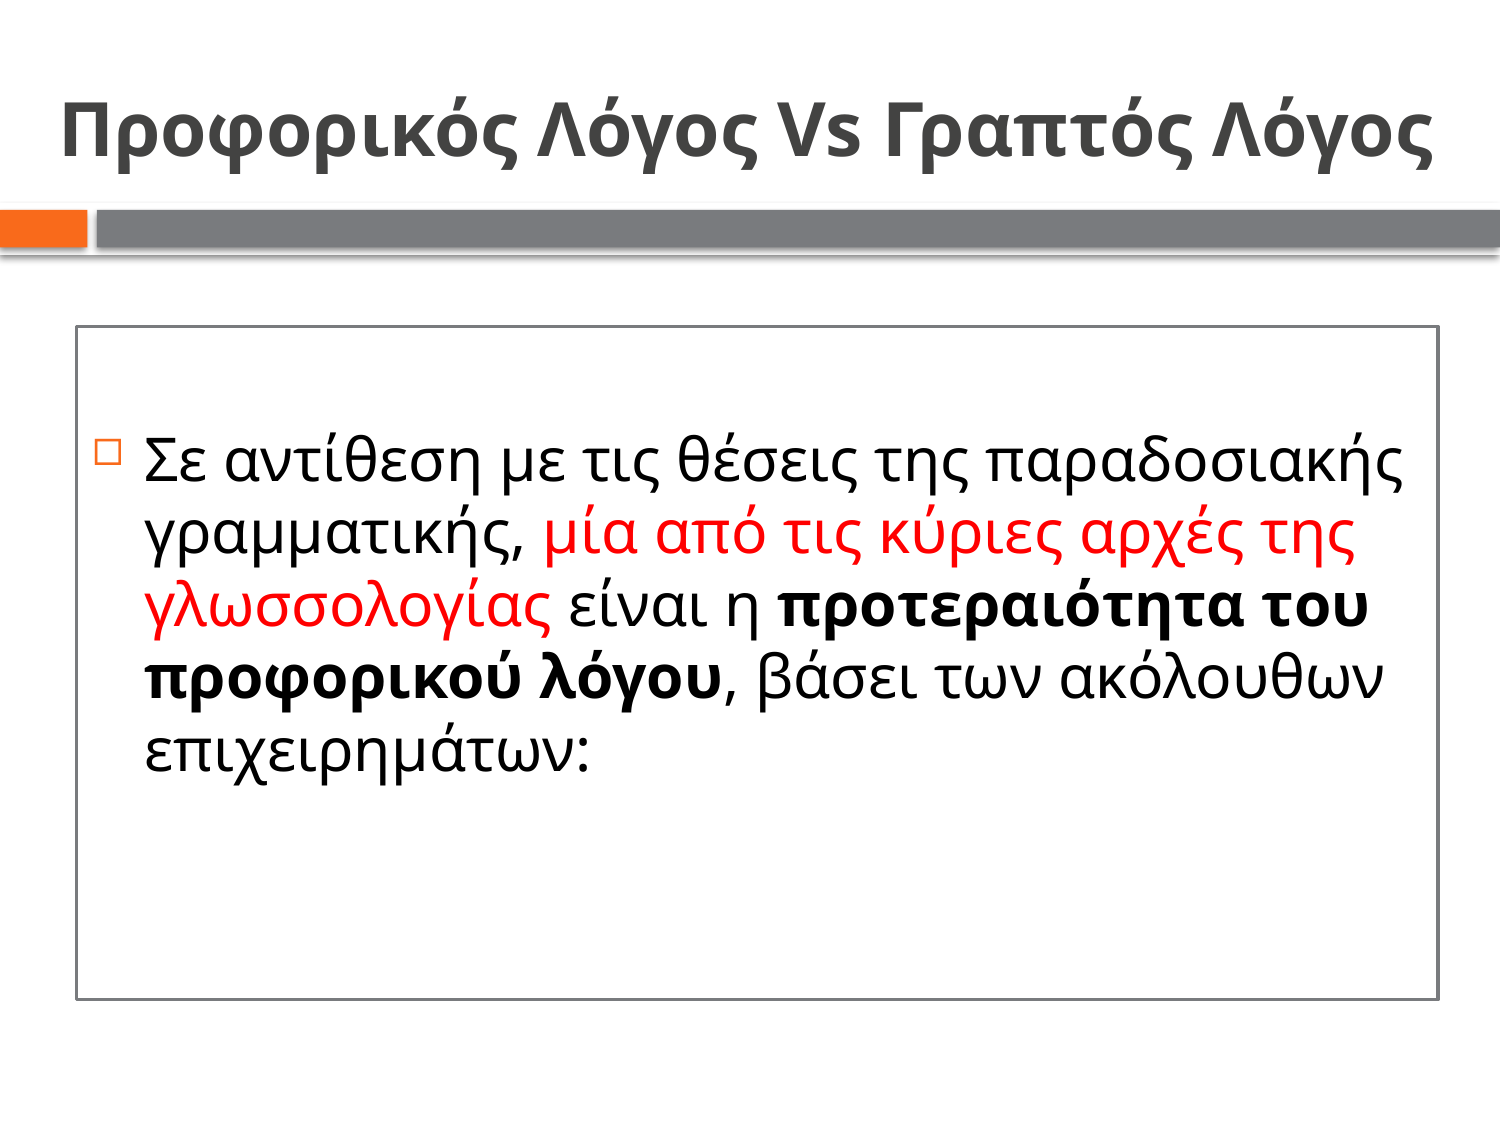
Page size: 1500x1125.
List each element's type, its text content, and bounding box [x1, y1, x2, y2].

list Σε αντίθεση με τις θέσεις της παραδοσιακής γραμματικής, μία από τις κύριες αρχές της γλωσσολογίας είναι η προτεραιότητα του προφορικού λόγου, βάσει των ακόλουθων επιχειρημάτων: [75, 325, 1440, 1001]
title Προφορικός Λόγος Vs Γραπτός Λόγος [7, 37, 1484, 197]
